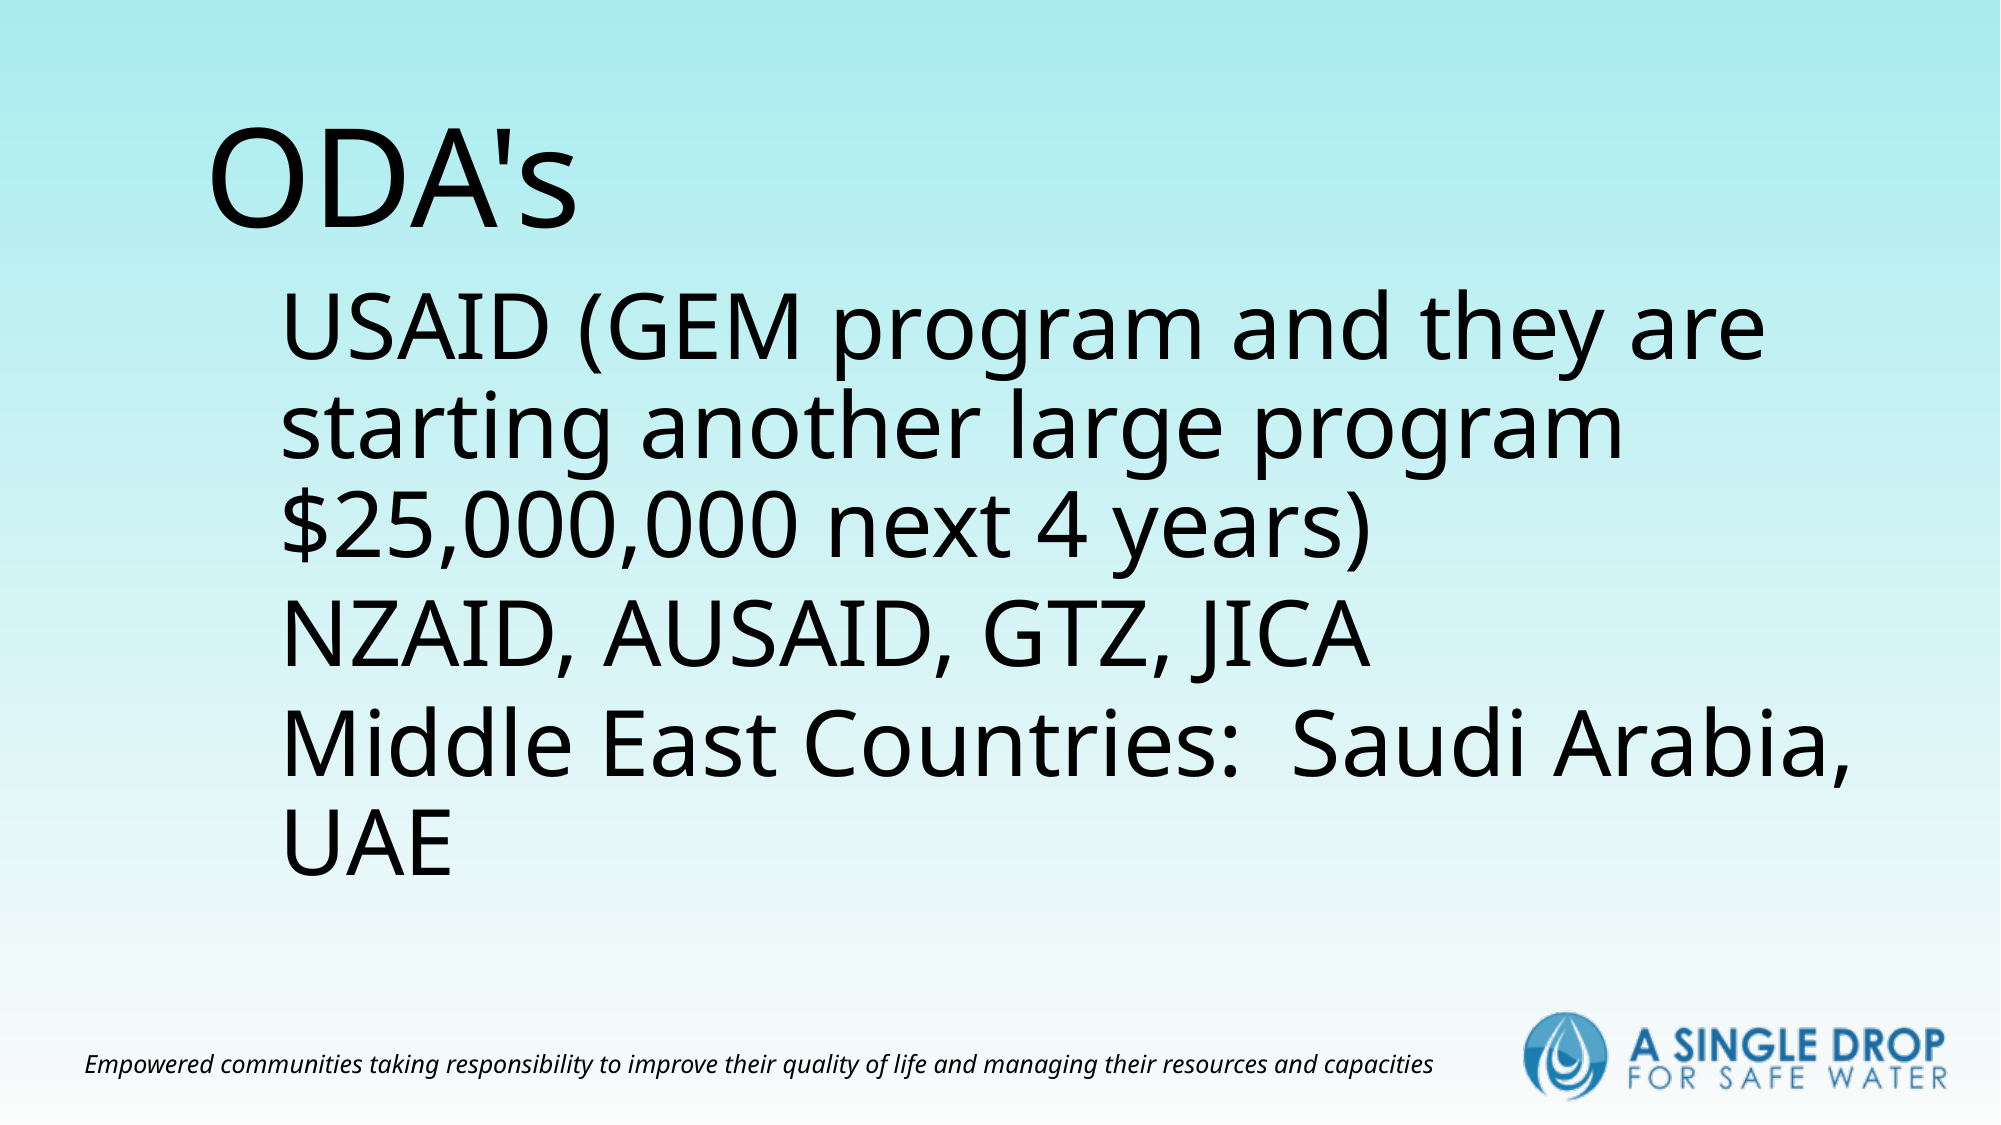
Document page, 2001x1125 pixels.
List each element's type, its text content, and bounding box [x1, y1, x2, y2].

picture [1487, 999, 1990, 1117]
title ODA's [190, 101, 1541, 222]
list USAID (GEM program and they are starting another large program $25,000,000 next 4 years) NZAID, AUSAID, GTZ, JICA Middle East Countries: Saudi Arabia, UAE [190, 273, 1904, 1016]
